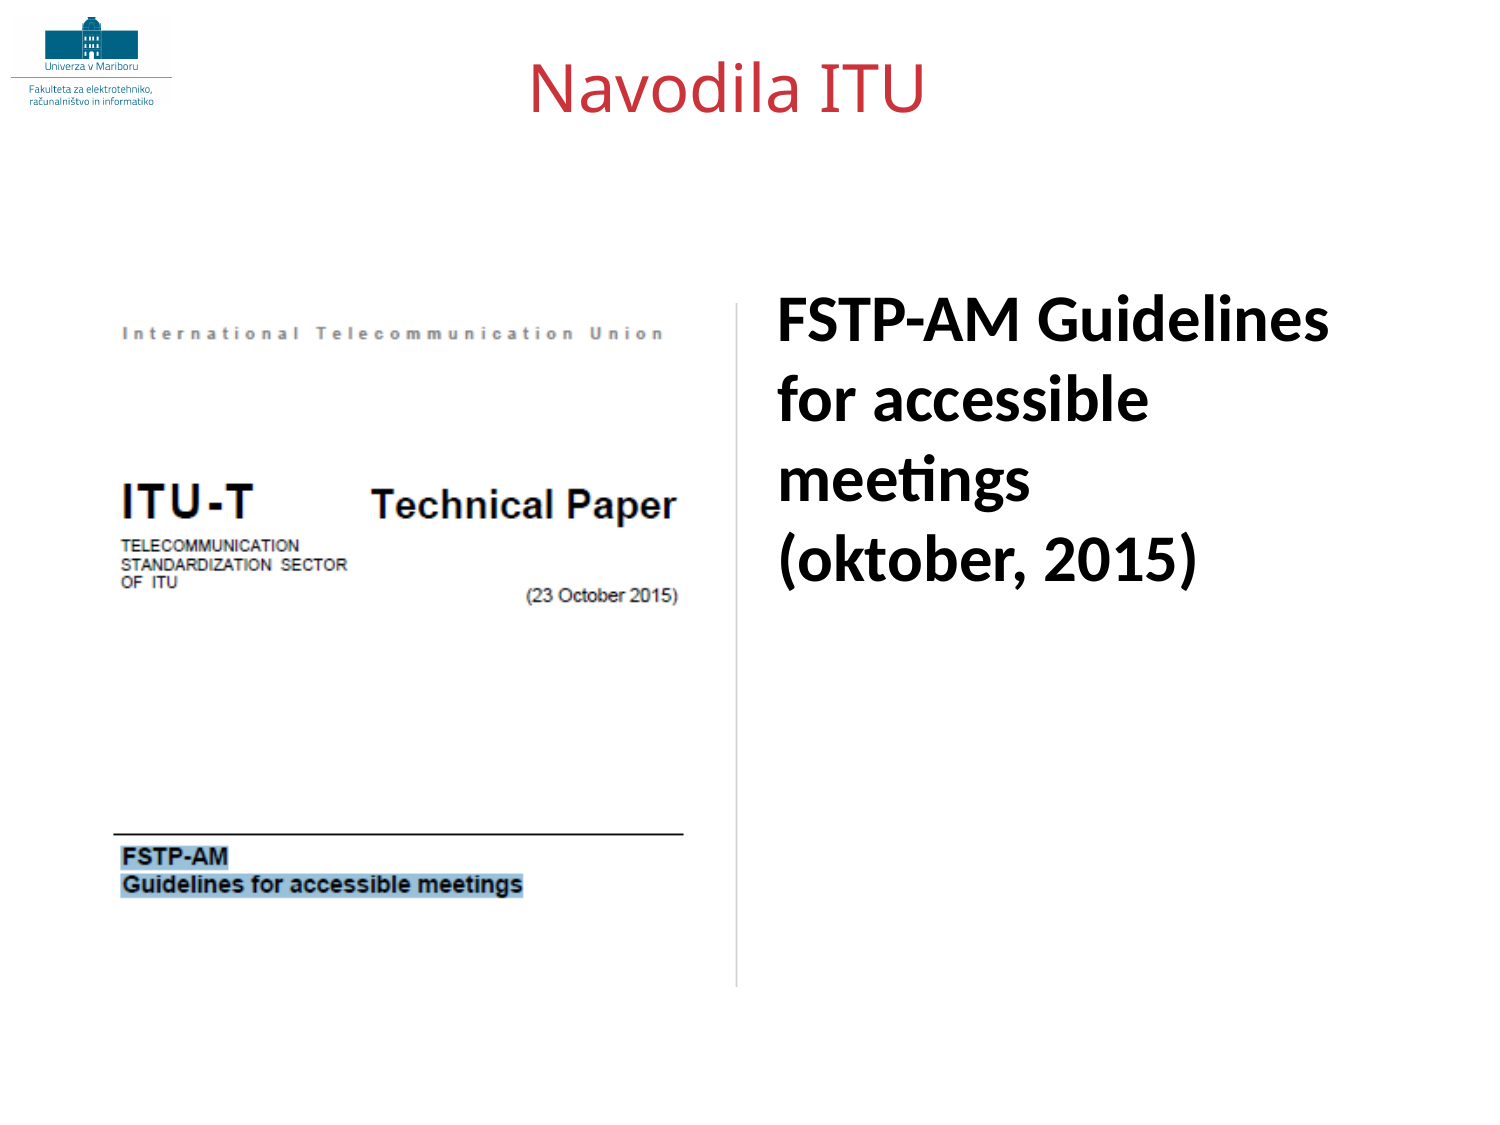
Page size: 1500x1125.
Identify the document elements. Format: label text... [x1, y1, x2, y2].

title Navodila ITU [512, 0, 1400, 172]
list FSTP-AM Guidelines for accessible meetings (oktober, 2015) [762, 267, 1388, 1024]
picture [112, 303, 738, 987]
picture [11, 17, 172, 105]
